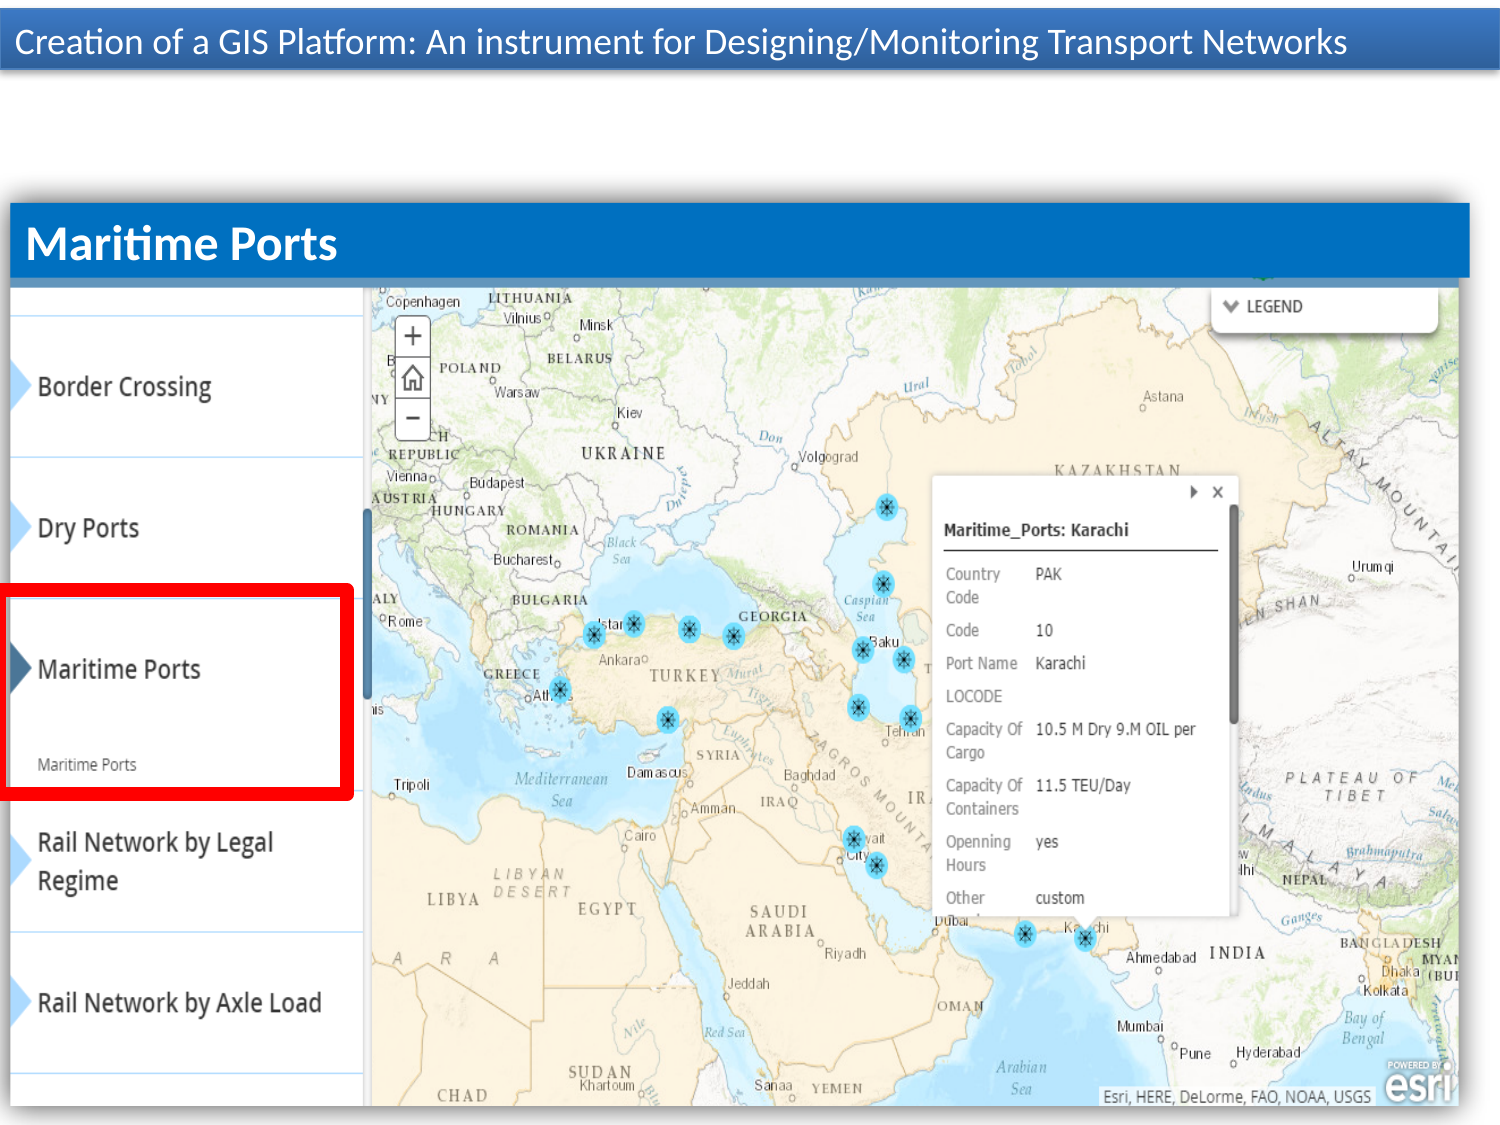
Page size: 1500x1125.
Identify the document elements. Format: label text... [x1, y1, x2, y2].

text_box Maritime Ports [1459, 202, 1470, 278]
text_box [0, 588, 5, 796]
picture [10, 202, 1459, 1107]
text_box Creation of a GIS Platform: An instrument for Designing/Monitoring Transport Networks [0, 8, 1500, 70]
